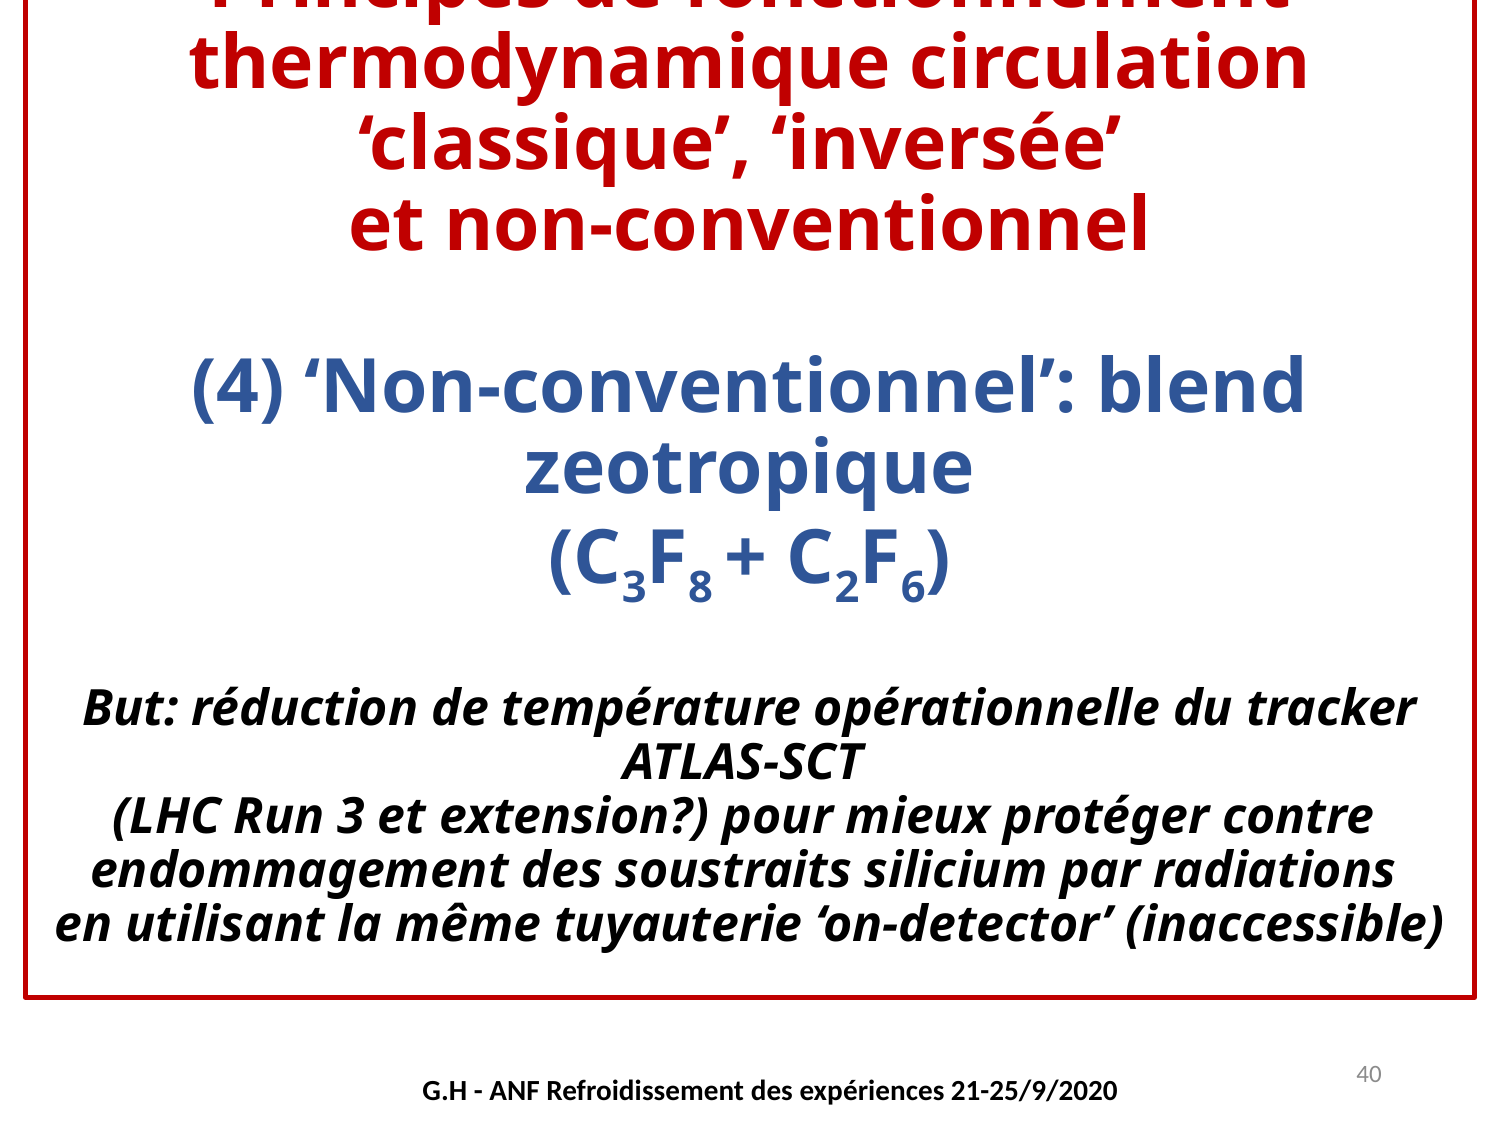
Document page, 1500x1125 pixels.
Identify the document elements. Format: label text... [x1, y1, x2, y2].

slide_number 40 [1059, 1042, 1397, 1103]
title Principes de fonctionnement thermodynamique circulation ‘classique’, ‘inversée’ et non-conventionnel (4) ‘Non-conventionnel’: blend zeotropique (C3F8 + C2F6) But: réduction de température opérationnelle du tracker ATLAS-SCT (LHC Run 3 et extension?) pour mieux protéger contre endommagement des soustraits silicium par radiations en utilisant la même tuyauterie ‘on-detector’ (inaccessible) [25, 0, 1475, 998]
text_box G.H - ANF Refroidissement des expériences 21-25/9/2020 [407, 1056, 1134, 1114]
